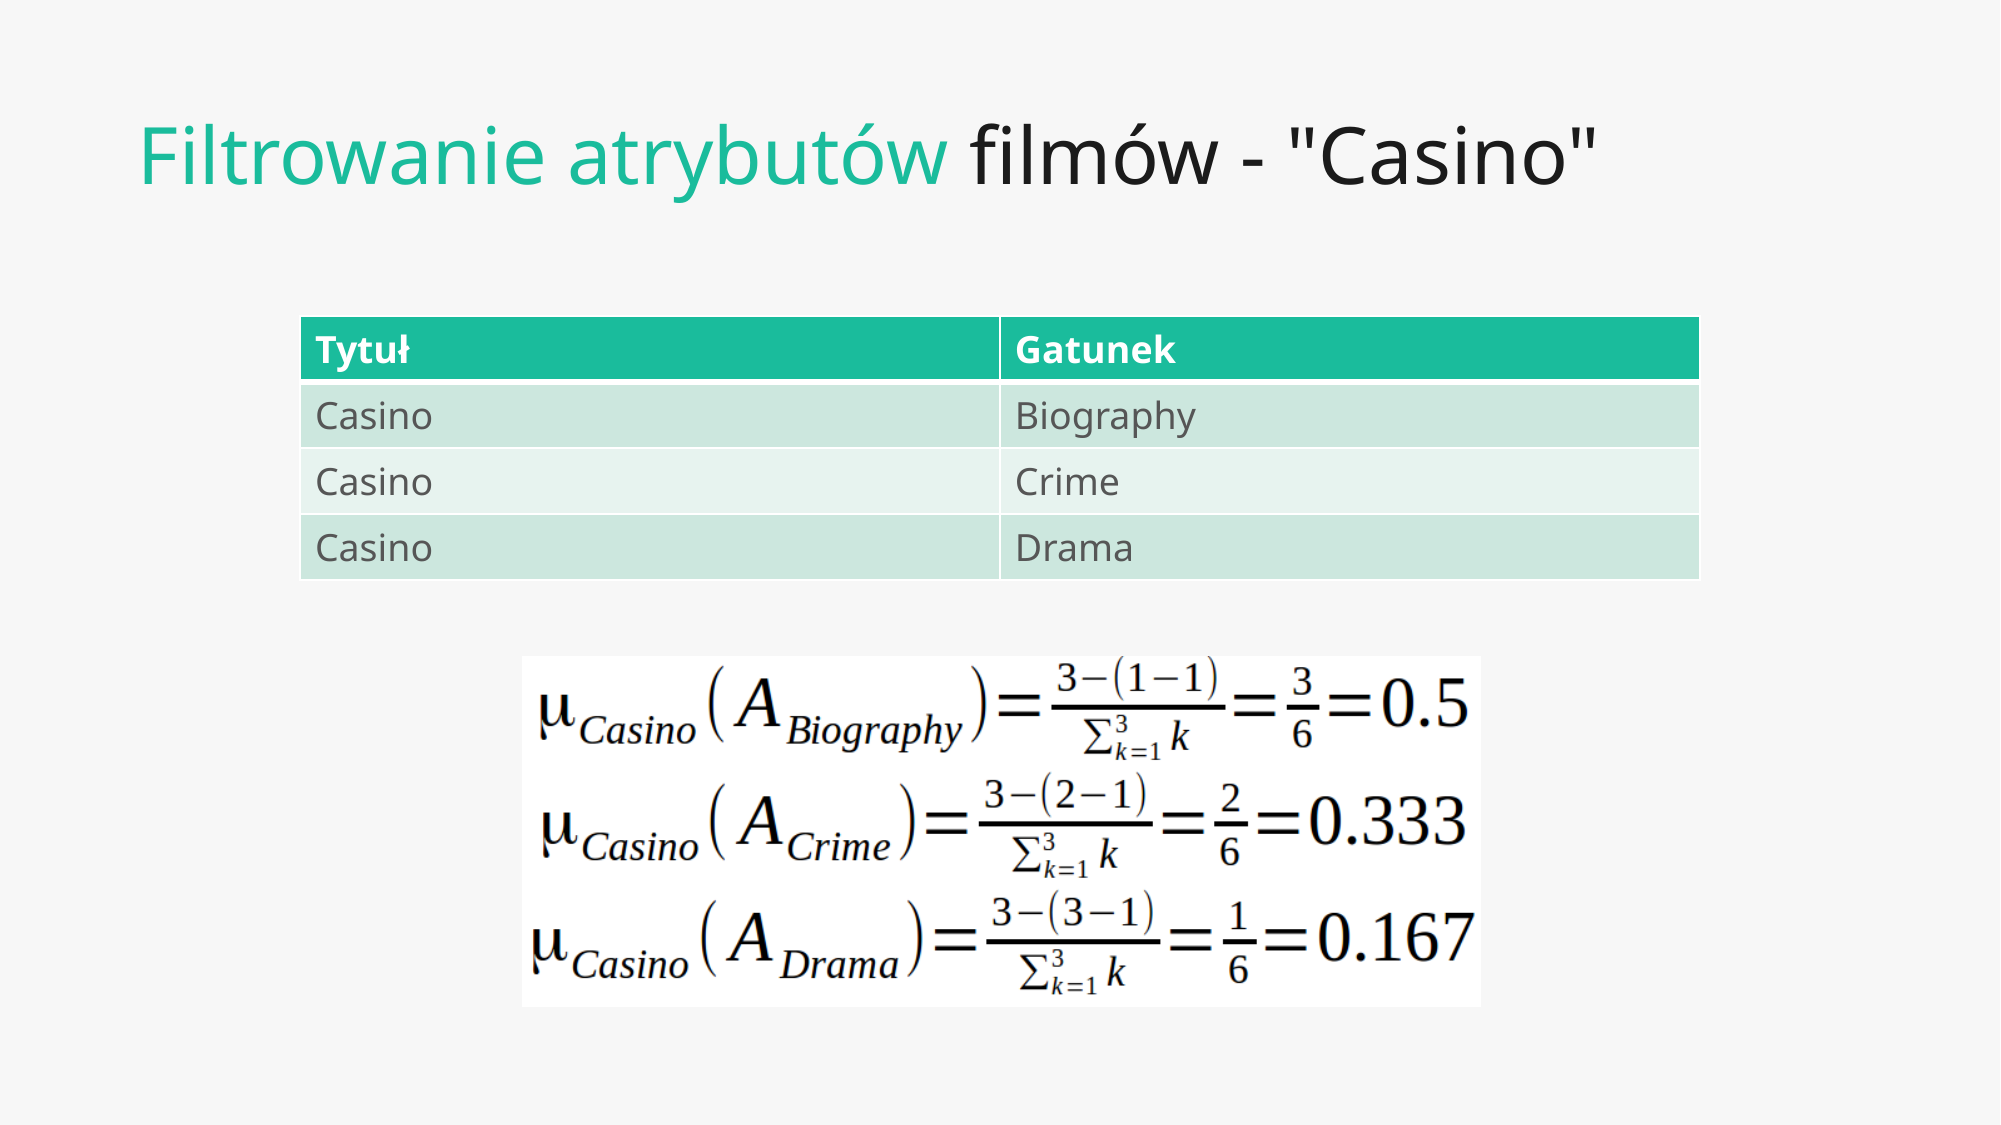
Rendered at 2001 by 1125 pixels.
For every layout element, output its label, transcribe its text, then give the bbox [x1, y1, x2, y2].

table_cell Casino [301, 385, 999, 447]
table_cell Casino [301, 515, 999, 579]
table_cell Crime [1001, 449, 1699, 513]
table_cell Casino [301, 449, 999, 513]
list Filtrowanie atrybutów filmów - "Casino" [137, 108, 1870, 214]
table_cell Biography [1001, 385, 1699, 447]
picture [522, 656, 1481, 1007]
table_header Tytuł [301, 317, 999, 379]
table_cell Drama [1001, 515, 1699, 579]
table_header Gatunek [1001, 317, 1699, 379]
